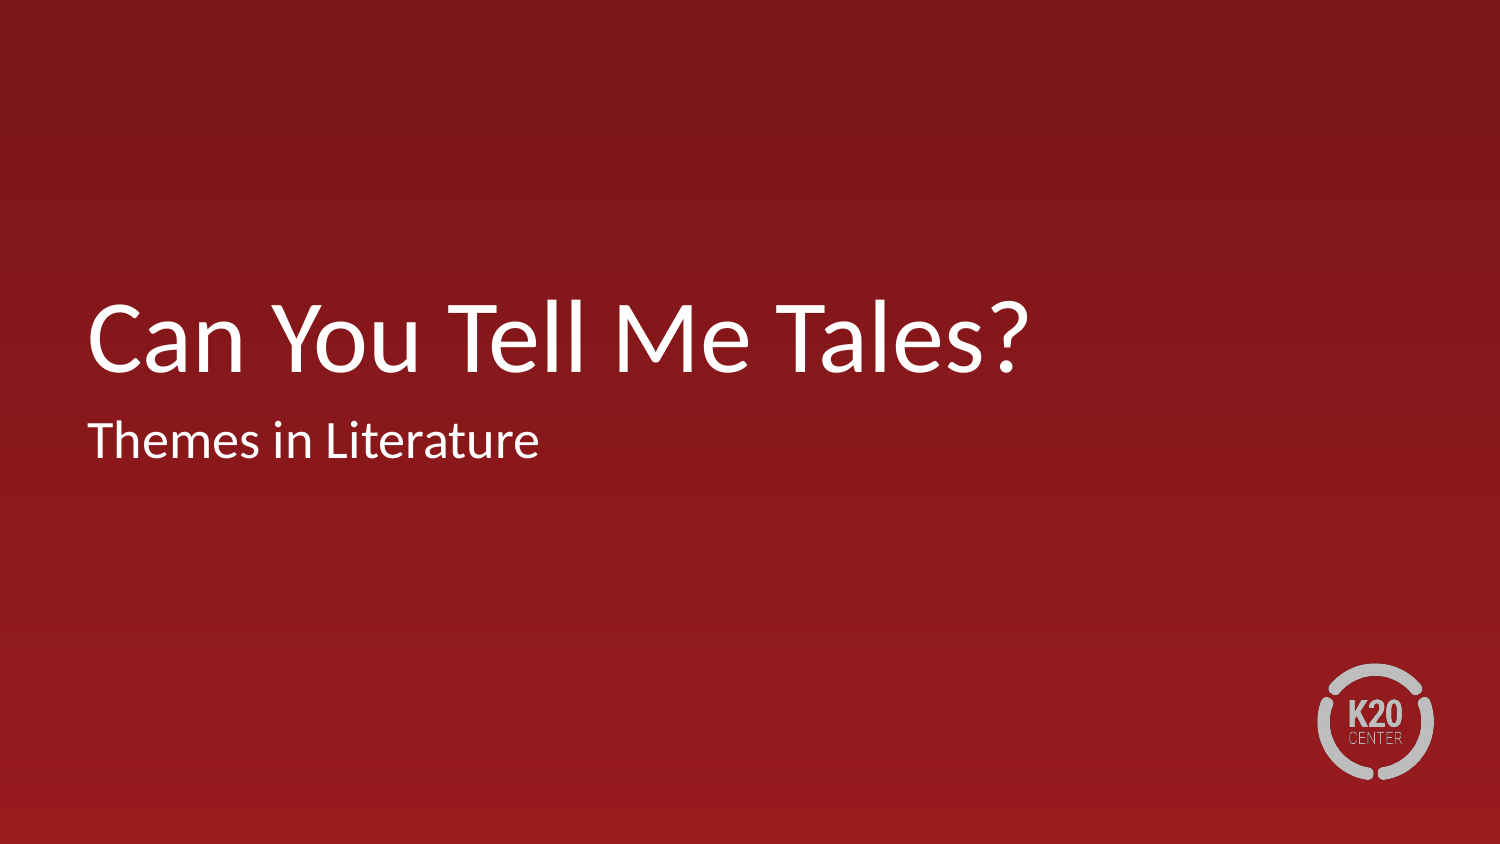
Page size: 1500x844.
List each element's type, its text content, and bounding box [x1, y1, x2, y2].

subtitle Themes in Literature [87, 397, 1376, 613]
title Can You Tell Me Tales? [87, 168, 1376, 394]
picture [1300, 646, 1451, 797]
